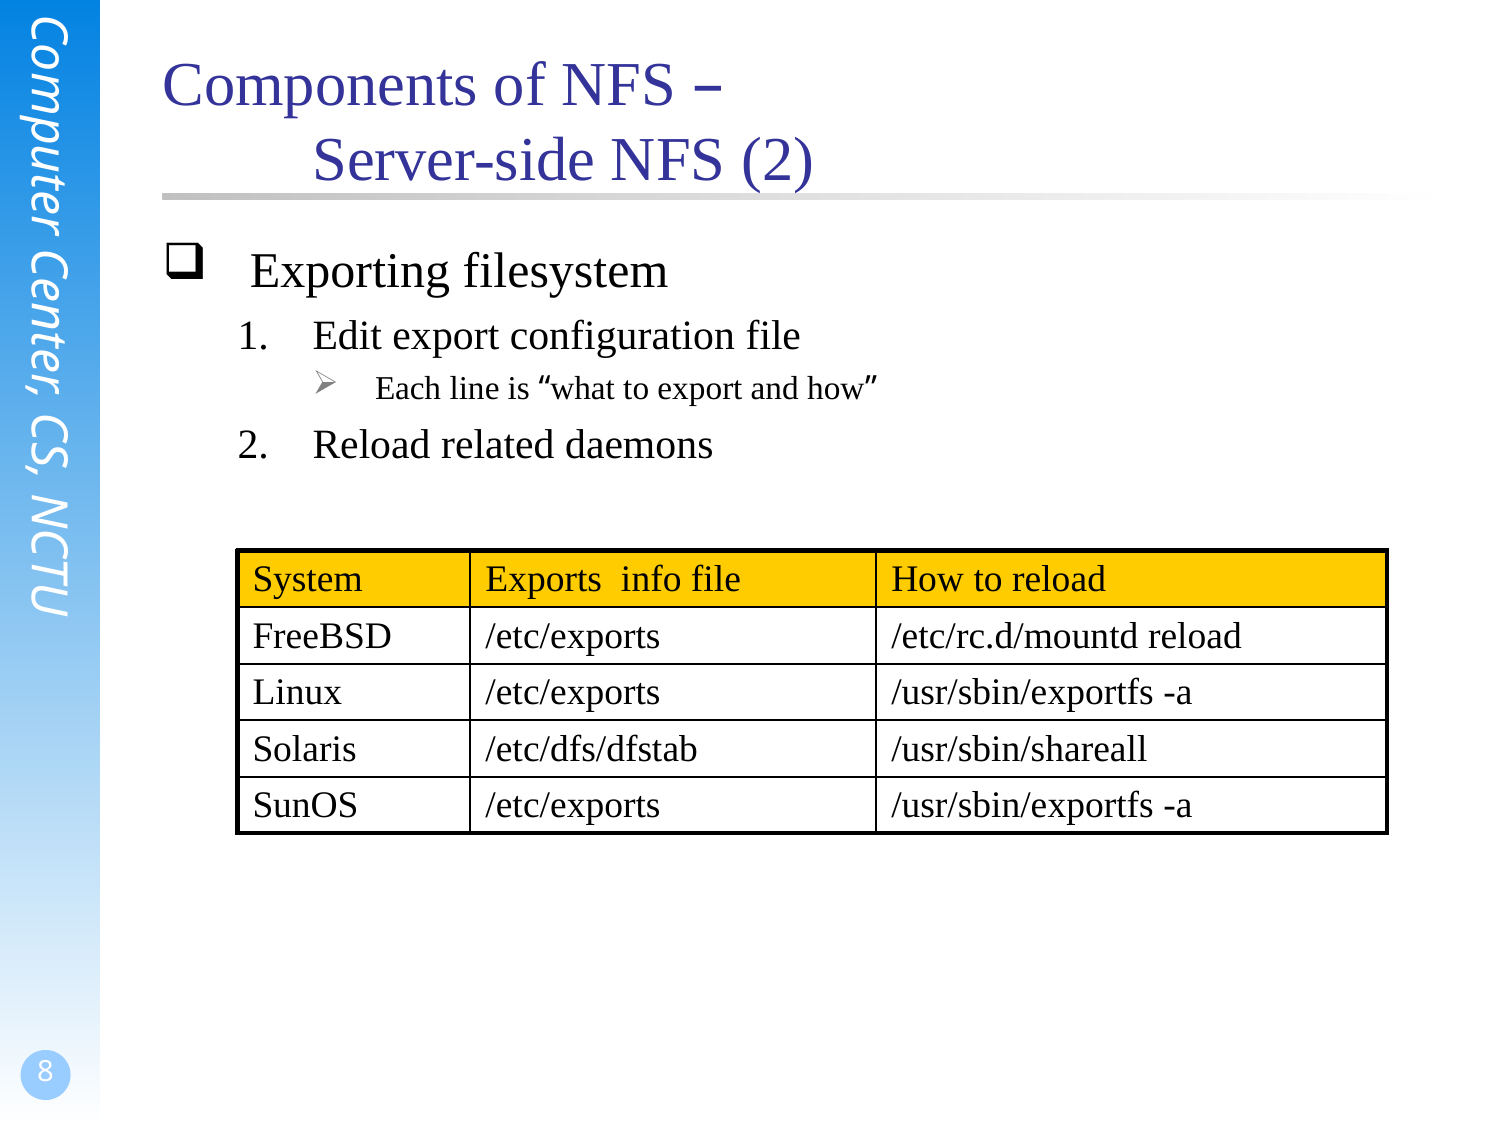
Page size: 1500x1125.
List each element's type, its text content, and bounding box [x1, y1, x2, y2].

list Exporting filesystem Edit export configuration file Each line is “what to export and how” Reload related daemons [162, 237, 1438, 1000]
table_cell /usr/sbin/exportfs -a [877, 778, 1385, 831]
table_header Exports info file [471, 553, 875, 606]
table_cell /etc/rc.d/mountd reload [877, 608, 1385, 663]
table_cell FreeBSD [240, 608, 469, 663]
table_cell /etc/dfs/dfstab [471, 721, 875, 776]
table_cell /usr/sbin/exportfs -a [877, 665, 1385, 719]
table_cell /usr/sbin/shareall [877, 721, 1385, 776]
table_header How to reload [877, 553, 1385, 606]
table_cell /etc/exports [471, 778, 875, 831]
table_cell /etc/exports [471, 608, 875, 663]
table_cell Linux [240, 665, 469, 719]
title Components of NFS – Server-side NFS (2) [162, 42, 1438, 231]
table_header System [240, 553, 469, 606]
table_cell SunOS [240, 778, 469, 831]
table_cell Solaris [240, 721, 469, 776]
table_cell /etc/exports [471, 665, 875, 719]
